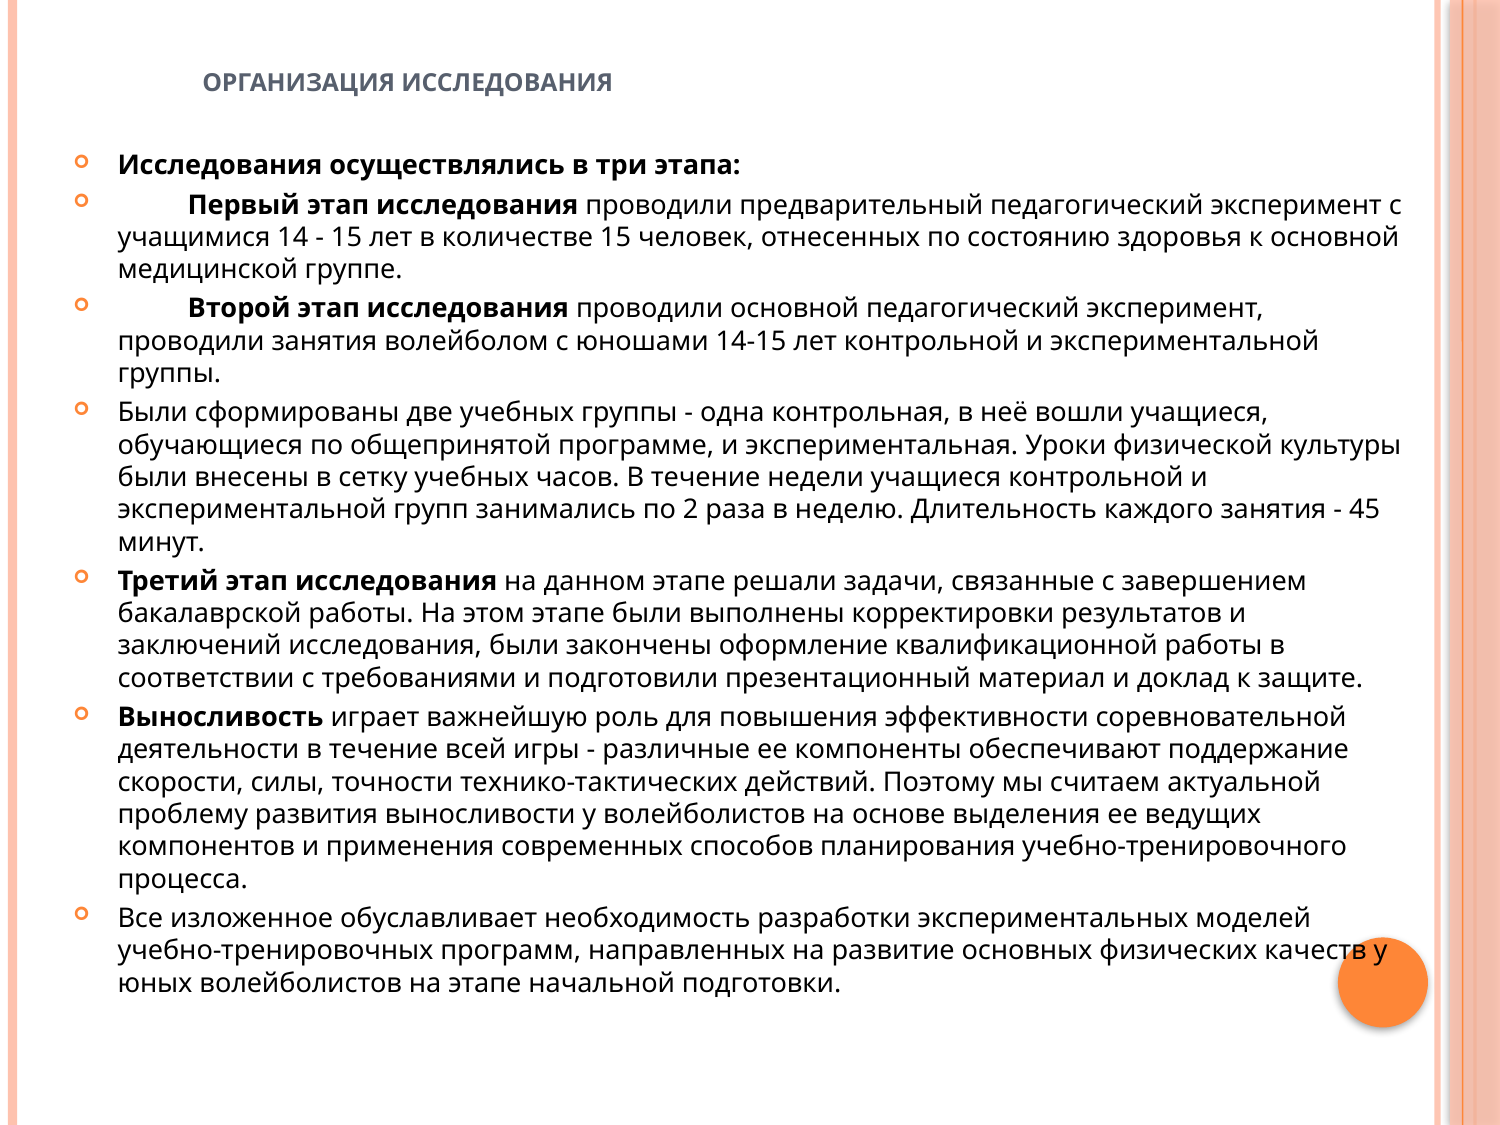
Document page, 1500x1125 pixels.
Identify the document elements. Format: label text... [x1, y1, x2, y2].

list Исследования осуществлялись в три этапа: Первый этап исследования проводили предварительный педагогический эксперимент с учащимися 14 - 15 лет в количестве 15 человек, отнесенных по состоянию здоровья к основной медицинской группе. Второй этап исследования проводили основной педагогический эксперимент, проводили занятия волейболом с юношами 14-15 лет контрольной и экспериментальной группы. Были сформированы две учебных группы - одна контрольная, в неё вошли учащиеся, обучающиеся по общепринятой программе, и экспериментальная. Уроки физической культуры были внесены в сетку учебных часов. В течение недели учащиеся контрольной и экспериментальной групп занимались по 2 раза в неделю. Длительность каждого занятия - 45 минут. Третий этап исследования на данном этапе решали задачи, связанные с завершением бакалаврской работы. На этом этапе были выполнены корректировки результатов и заключений исследования, были закончены оформление квалификационной работы в соответствии с требованиями и подготовили презентационный материал и доклад к защите. Выносливость играет важнейшую роль для повышения эффективности соревновательной деятельности в течение всей игры - различные ее компоненты обеспечивают поддержание скорости, силы, точности технико-тактических действий. Поэтому мы считаем актуальной проблему развития выносливости у волейболистов на основе выделения ее ведущих компонентов и применения современных способов планирования учебно-тренировочного процесса. Все изложенное обуславливает необходимость разработки экспериментальных моделей учебно-тренировочных программ, направленных на развитие основных физических качеств у юных волейболистов на этапе начальной подготовки. [58, 140, 1425, 1005]
title Организация исследования [187, 58, 1308, 129]
